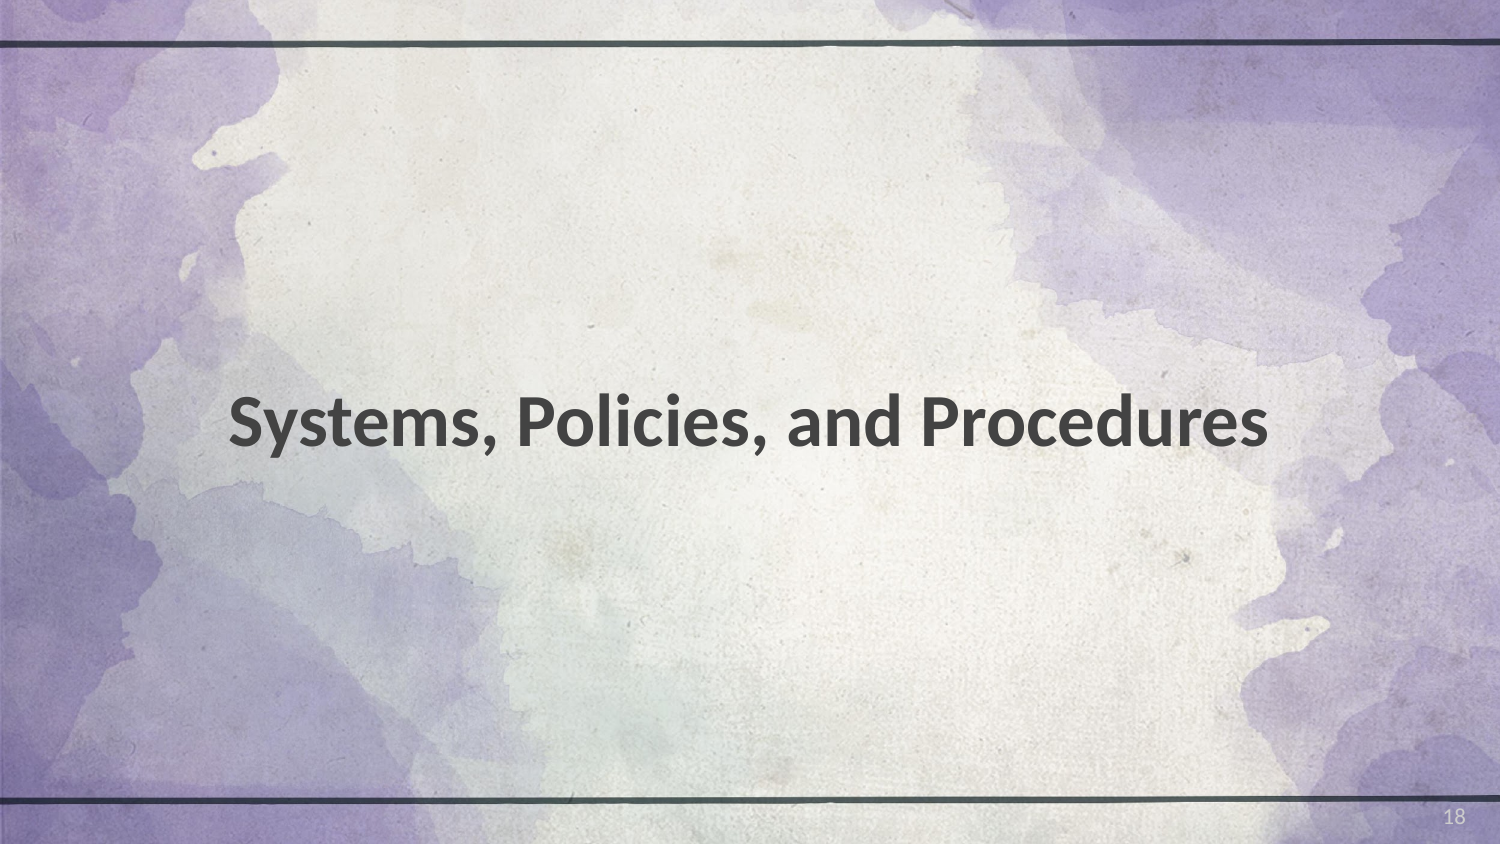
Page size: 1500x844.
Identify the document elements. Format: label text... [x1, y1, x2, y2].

title Systems, Policies, and Procedures [0, 49, 1500, 796]
picture [0, 0, 1500, 49]
picture [0, 796, 1500, 844]
